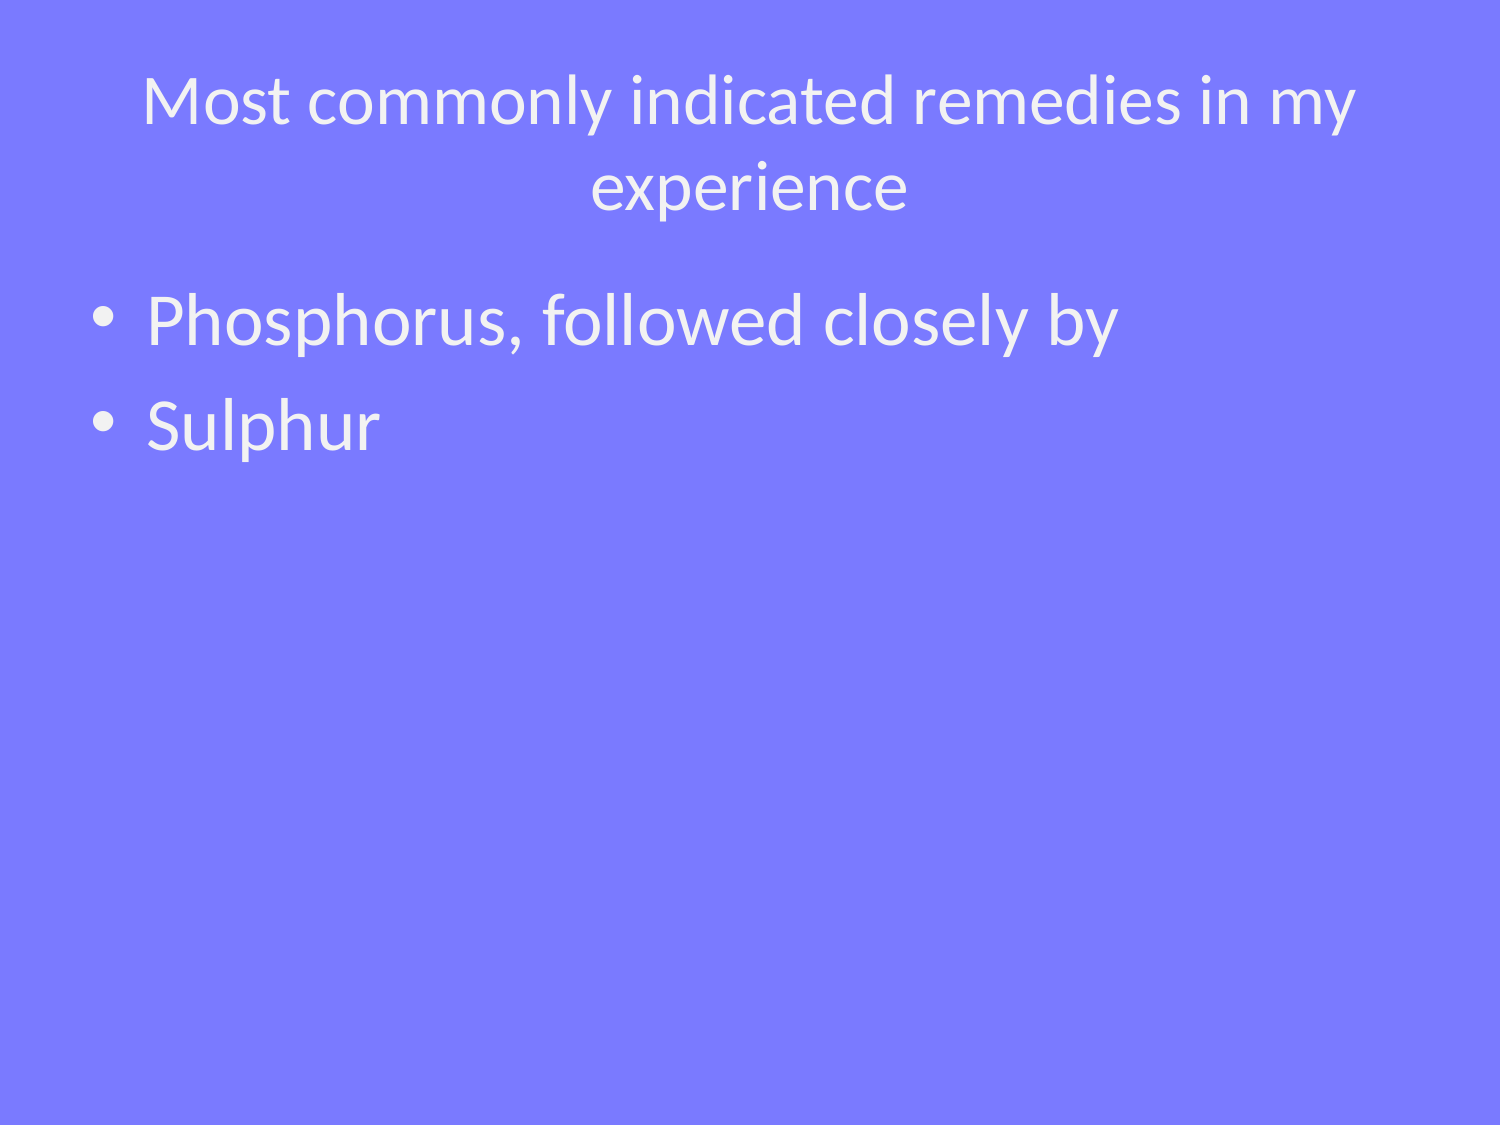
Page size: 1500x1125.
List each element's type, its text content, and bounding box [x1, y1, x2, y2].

list Phosphorus, followed closely by Sulphur [75, 262, 1425, 1005]
title Most commonly indicated remedies in my experience [75, 45, 1425, 233]
